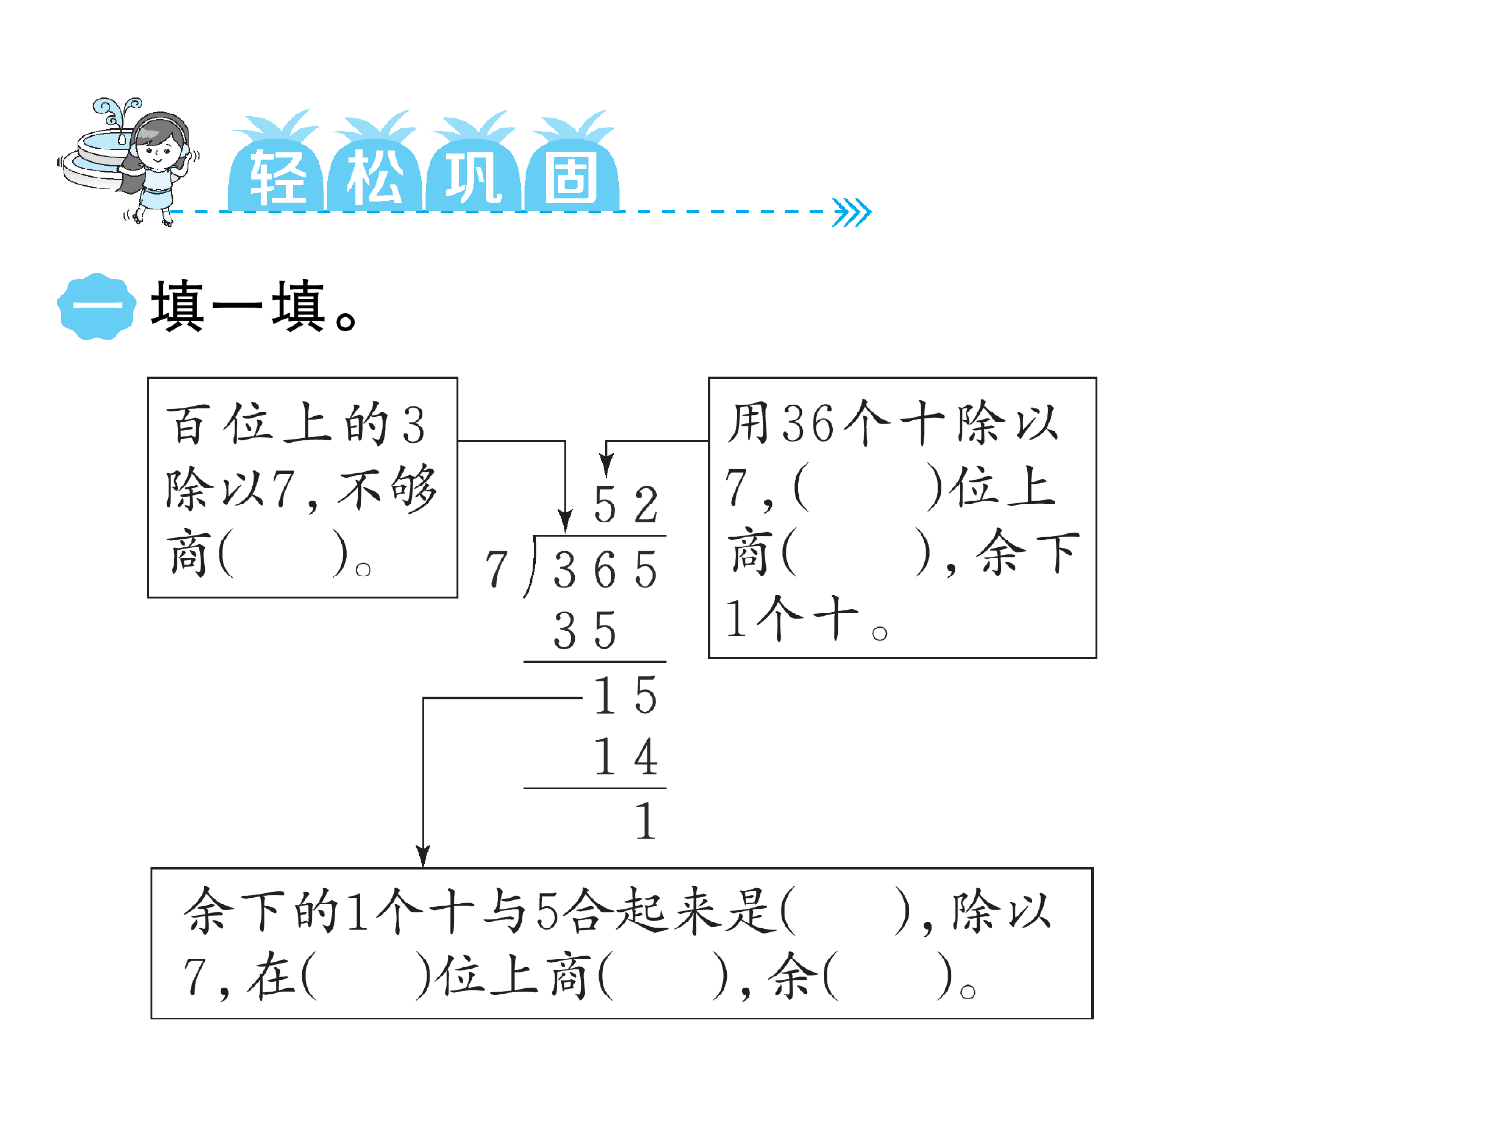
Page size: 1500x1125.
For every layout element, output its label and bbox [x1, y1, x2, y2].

picture [53, 78, 1119, 1023]
